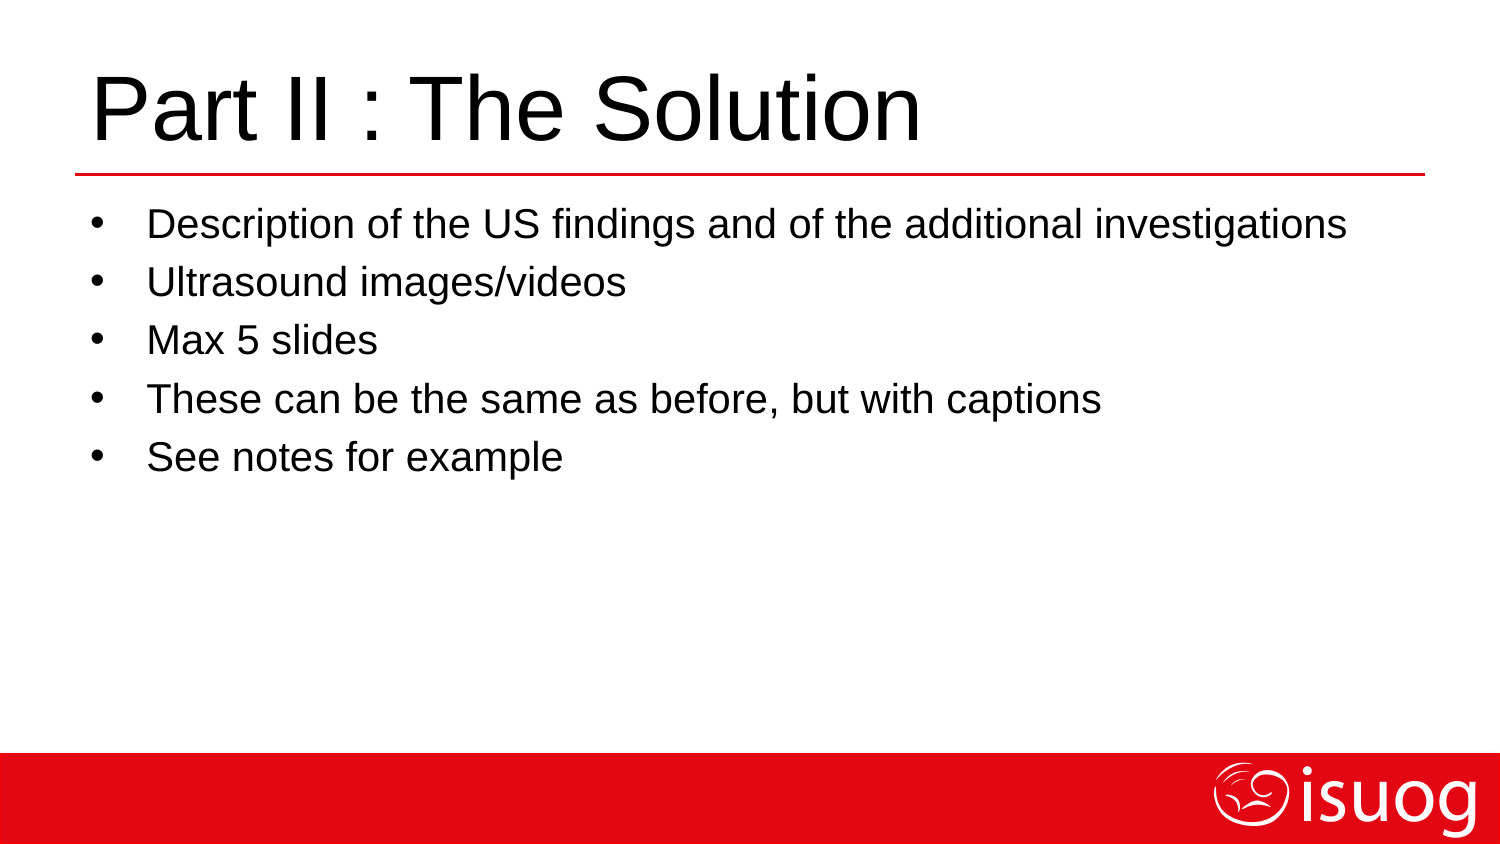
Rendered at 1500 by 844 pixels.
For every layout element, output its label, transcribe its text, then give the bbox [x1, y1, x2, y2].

picture [1214, 753, 1481, 841]
title Part II : The Solution [75, 33, 1425, 175]
list Description of the US findings and of the additional investigations Ultrasound images/videos Max 5 slides These can be the same as before, but with captions See notes for example [75, 189, 1425, 733]
